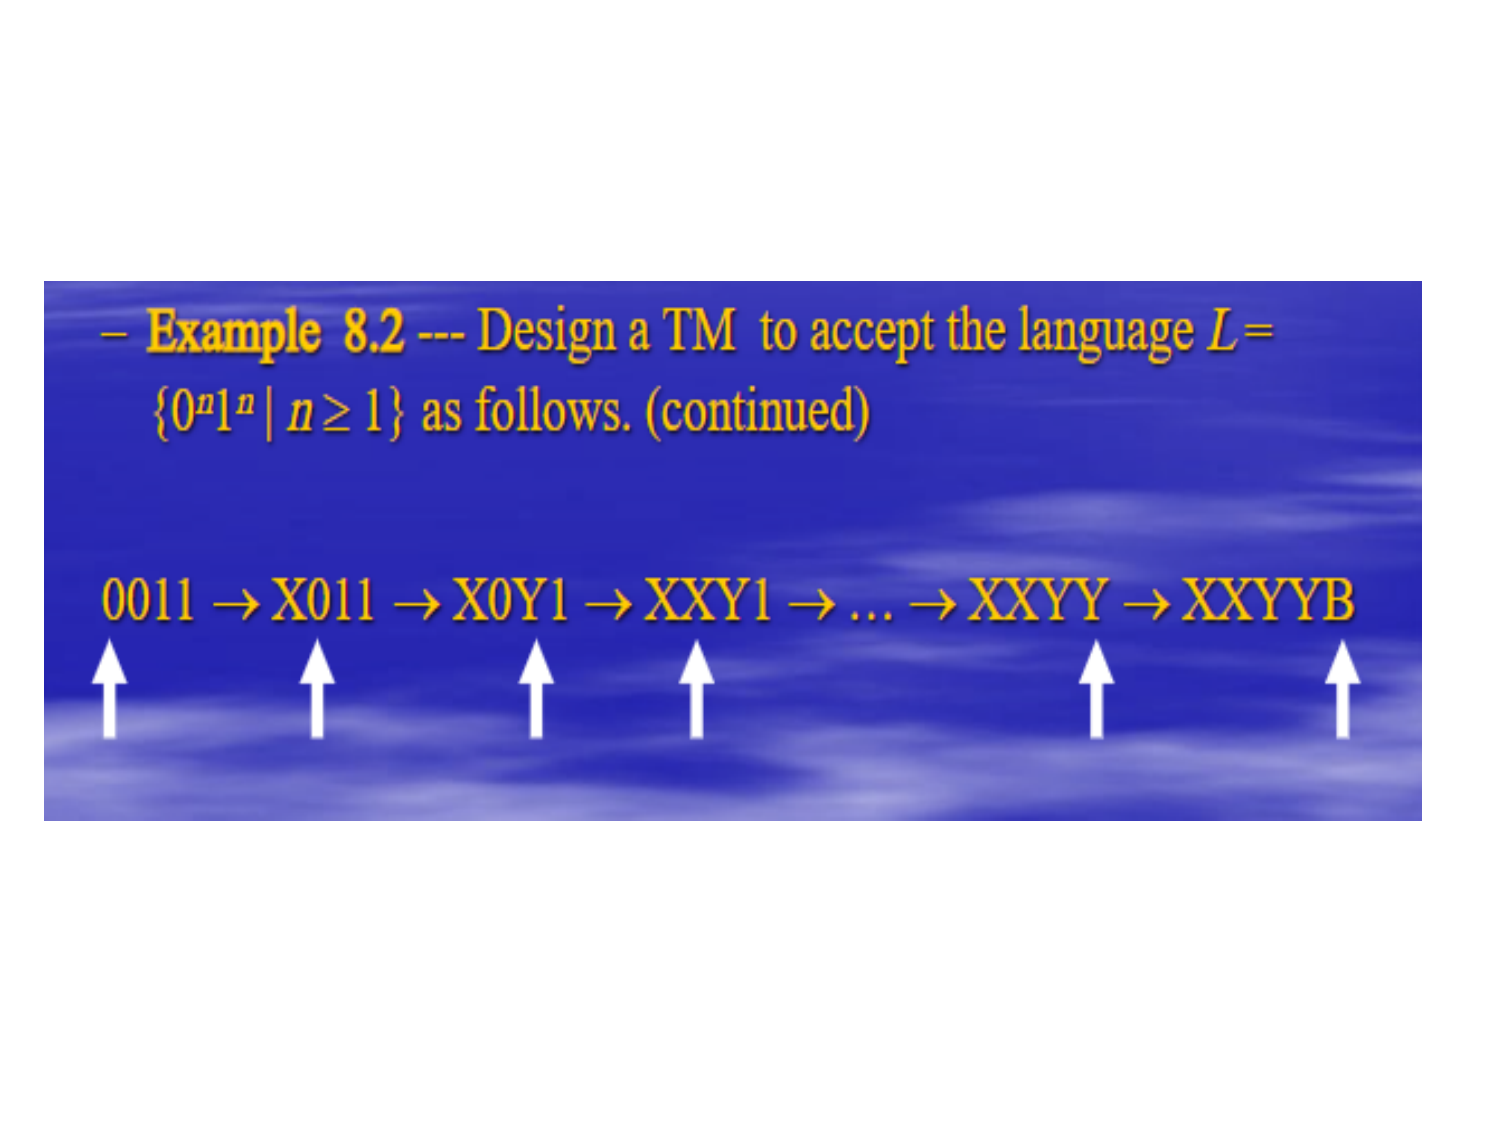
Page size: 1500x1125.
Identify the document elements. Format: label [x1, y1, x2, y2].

picture [44, 280, 1422, 821]
